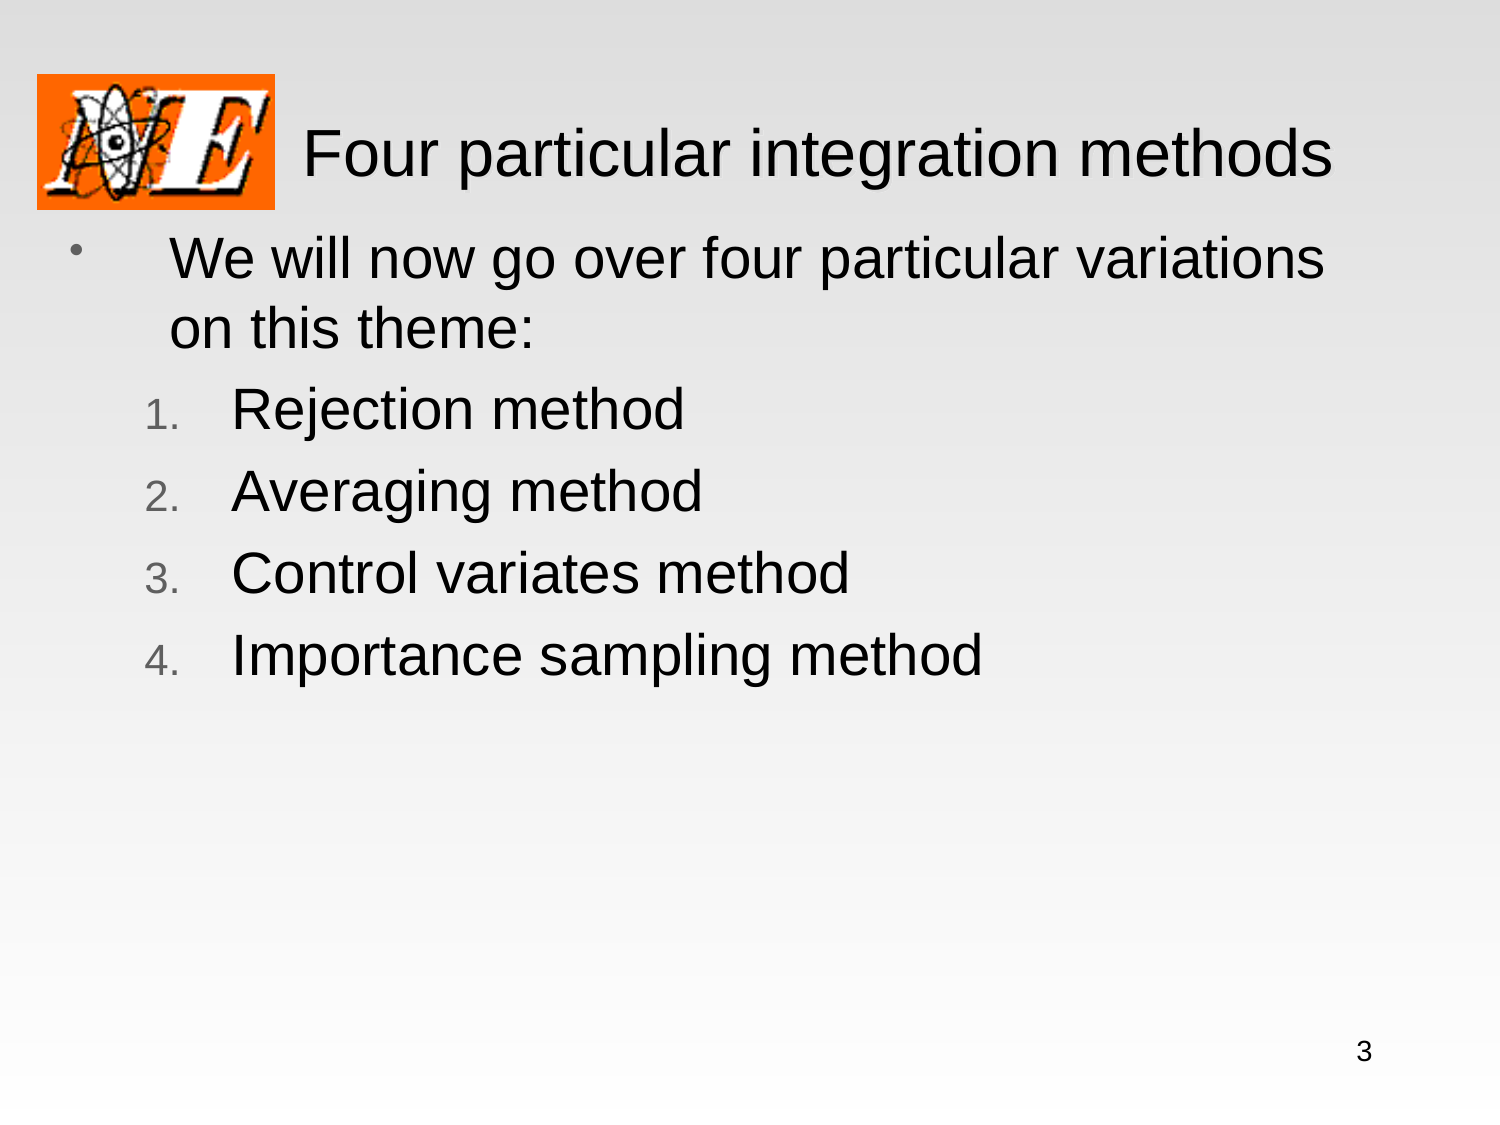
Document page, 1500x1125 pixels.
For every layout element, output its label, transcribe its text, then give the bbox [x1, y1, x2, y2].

title Four particular integration methods [287, 56, 1463, 244]
picture [37, 74, 275, 210]
slide_number 3 [1074, 1024, 1388, 1101]
list We will now go over four particular variations on this theme: Rejection method Averaging method Control variates method Importance sampling method [53, 212, 1390, 1019]
